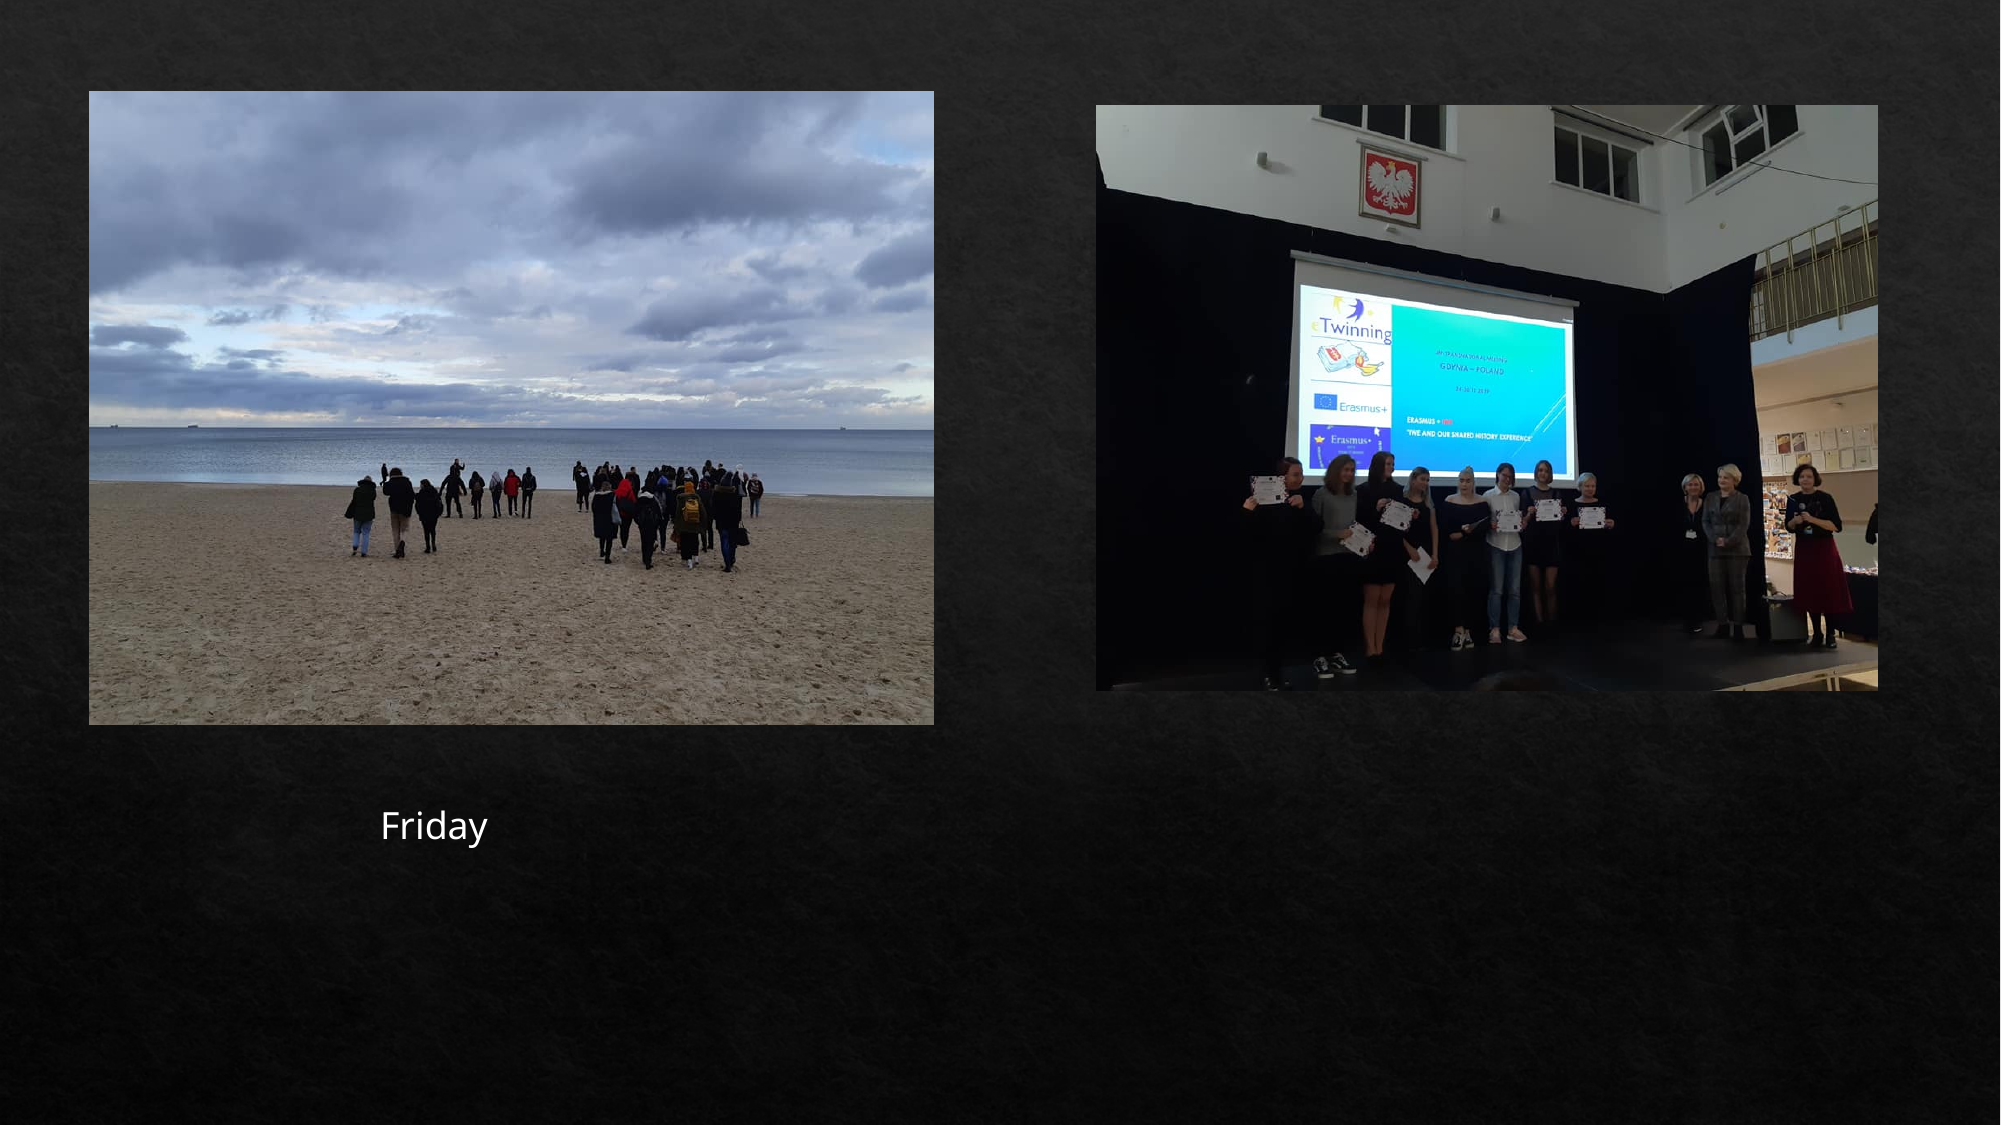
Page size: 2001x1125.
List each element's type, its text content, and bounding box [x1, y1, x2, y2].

picture [1096, 105, 1878, 691]
text_box Friday [365, 794, 503, 855]
picture [89, 91, 934, 725]
